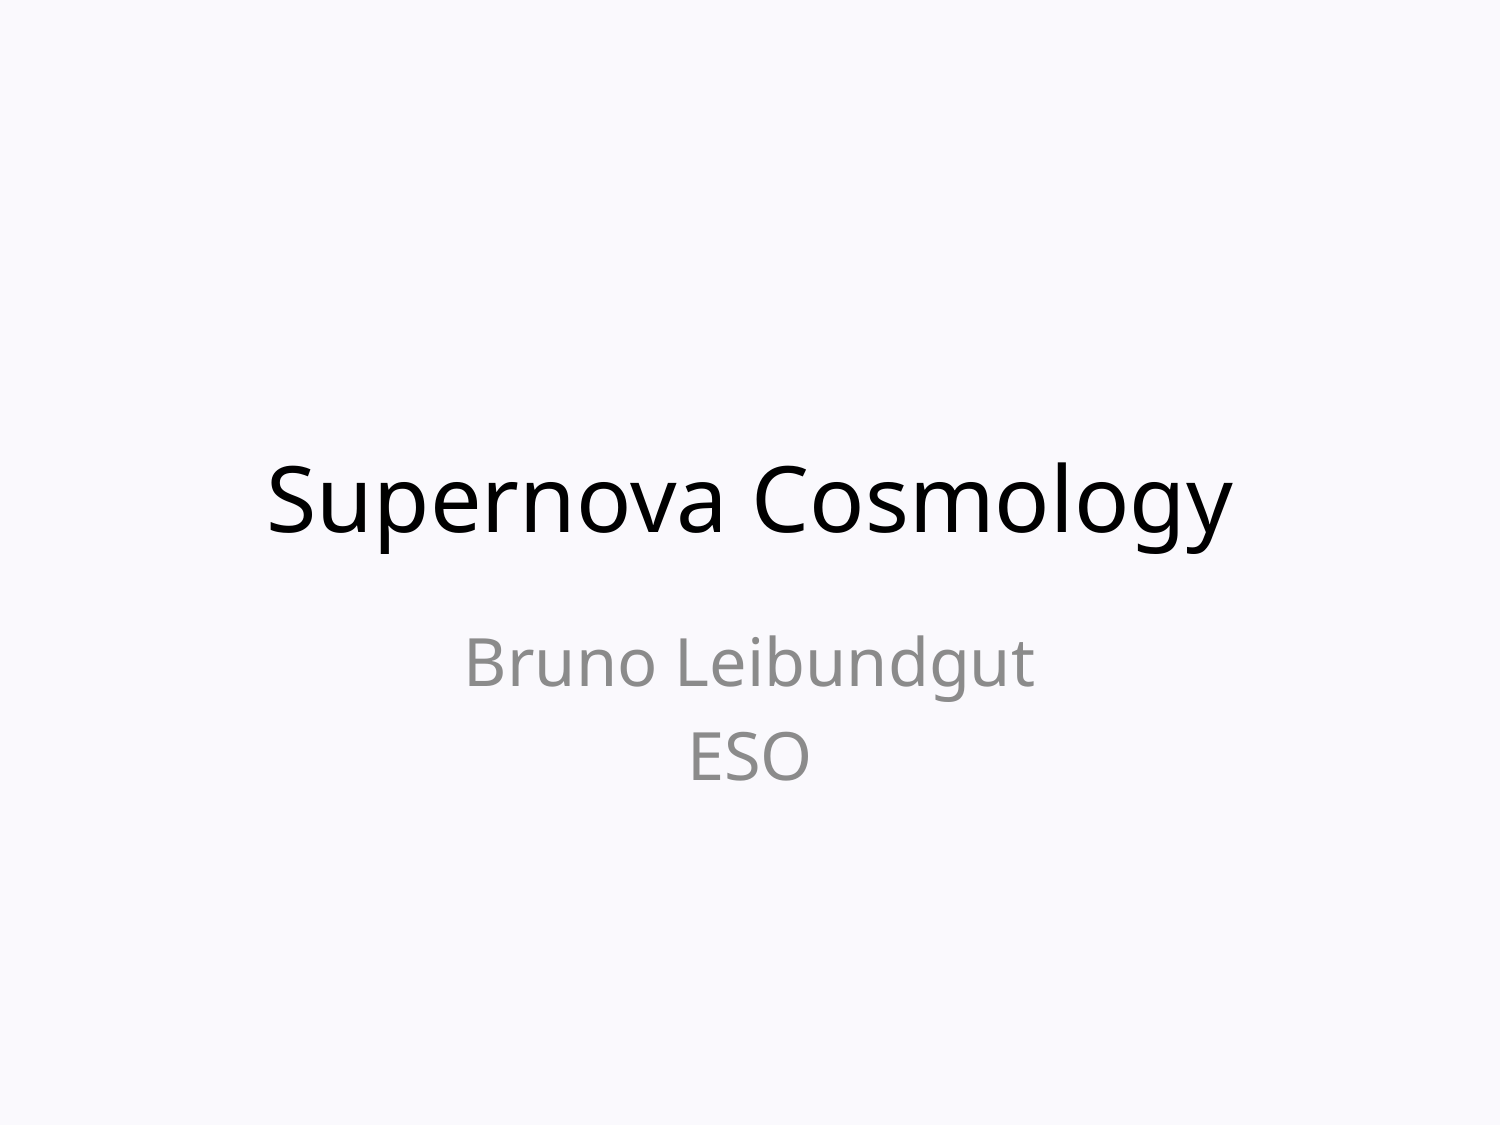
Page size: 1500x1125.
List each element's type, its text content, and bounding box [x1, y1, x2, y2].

title Supernova Cosmology [112, 375, 1388, 617]
subtitle Bruno Leibundgut ESO [225, 612, 1275, 900]
